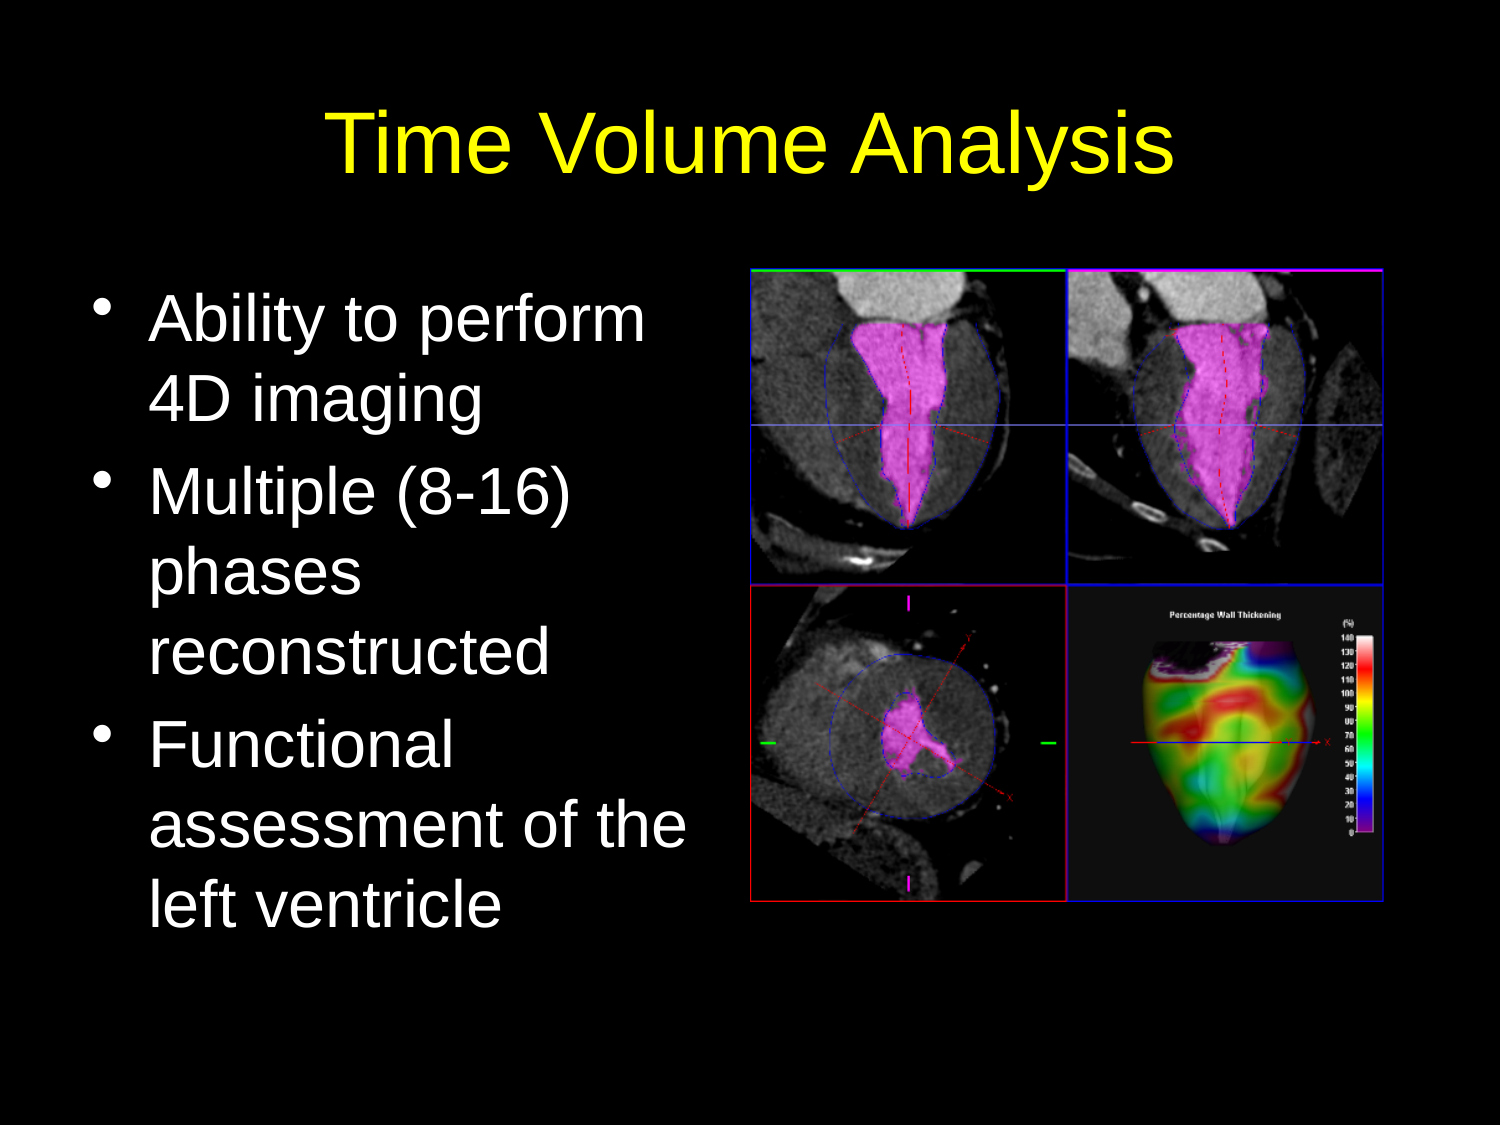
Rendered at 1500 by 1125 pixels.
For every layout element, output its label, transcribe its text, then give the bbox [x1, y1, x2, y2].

list Ability to perform 4D imaging Multiple (8-16) phases reconstructed Functional assessment of the left ventricle [76, 267, 739, 894]
title Time Volume Analysis [75, 45, 1425, 233]
picture [749, 266, 1385, 902]
